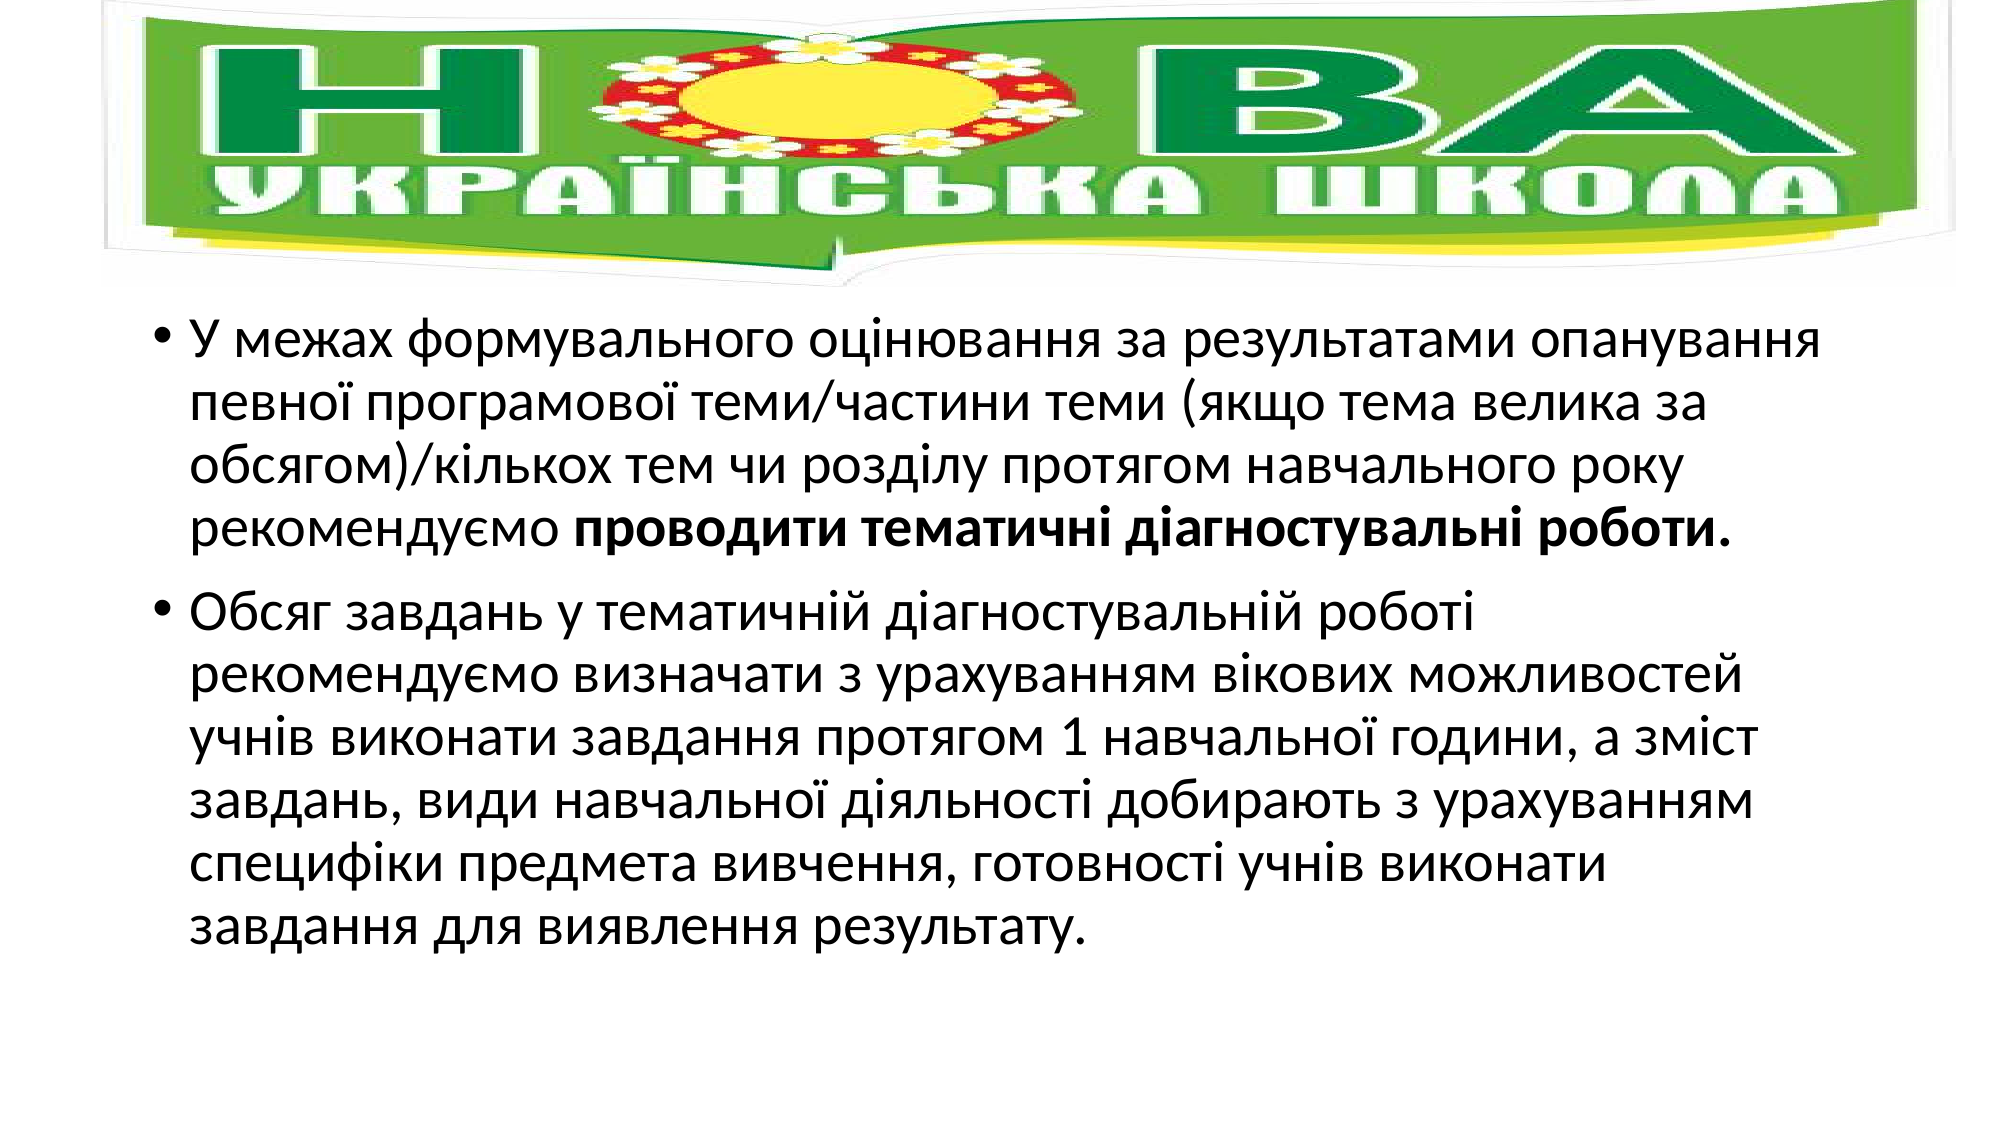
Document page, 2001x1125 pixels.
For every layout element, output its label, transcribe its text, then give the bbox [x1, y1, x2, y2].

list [101, 0, 1956, 287]
list У межах формувального оцінювання за результатами опанування певної програмової теми/частини теми (якщо тема велика за обсягом)/кількох тем чи розділу протягом навчального року рекомендуємо проводити тематичні діагностувальні роботи. Обсяг завдань у тематичній діагностувальній роботі рекомендуємо визначати з урахуванням вікових можливостей учнів виконати завдання протягом 1 навчальної години, а зміст завдань, види навчальної діяльності добирають з урахуванням специфіки предмета вивчення, готовності учнів виконати завдання для виявлення результату. [137, 299, 1863, 1014]
